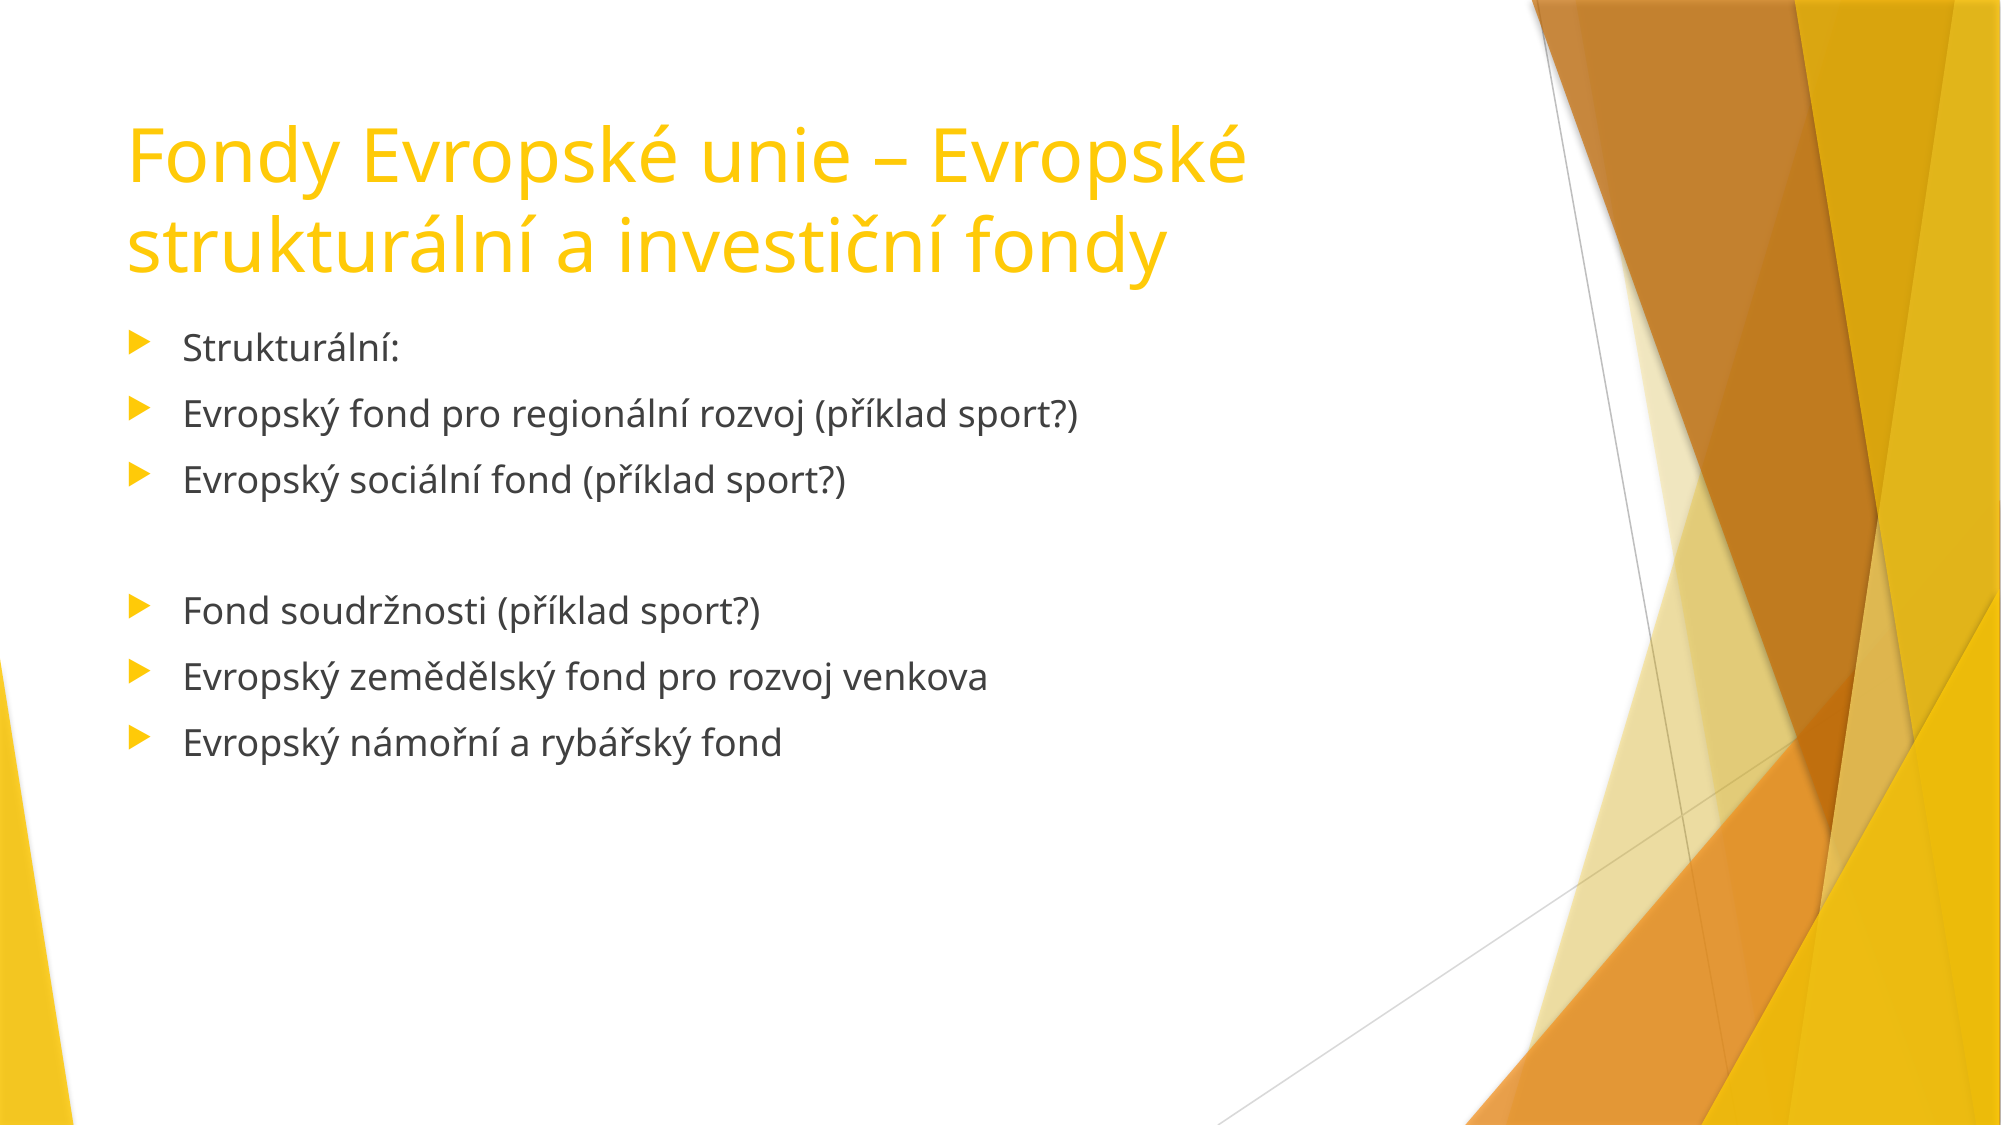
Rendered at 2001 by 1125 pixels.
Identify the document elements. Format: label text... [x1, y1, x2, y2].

title Fondy Evropské unie – Evropské strukturální a investiční fondy [111, 99, 1522, 316]
list Strukturální: Evropský fond pro regionální rozvoj (příklad sport?) Evropský sociální fond (příklad sport?) Fond soudržnosti (příklad sport?) Evropský zemědělský fond pro rozvoj venkova Evropský námořní a rybářský fond [111, 316, 1522, 991]
